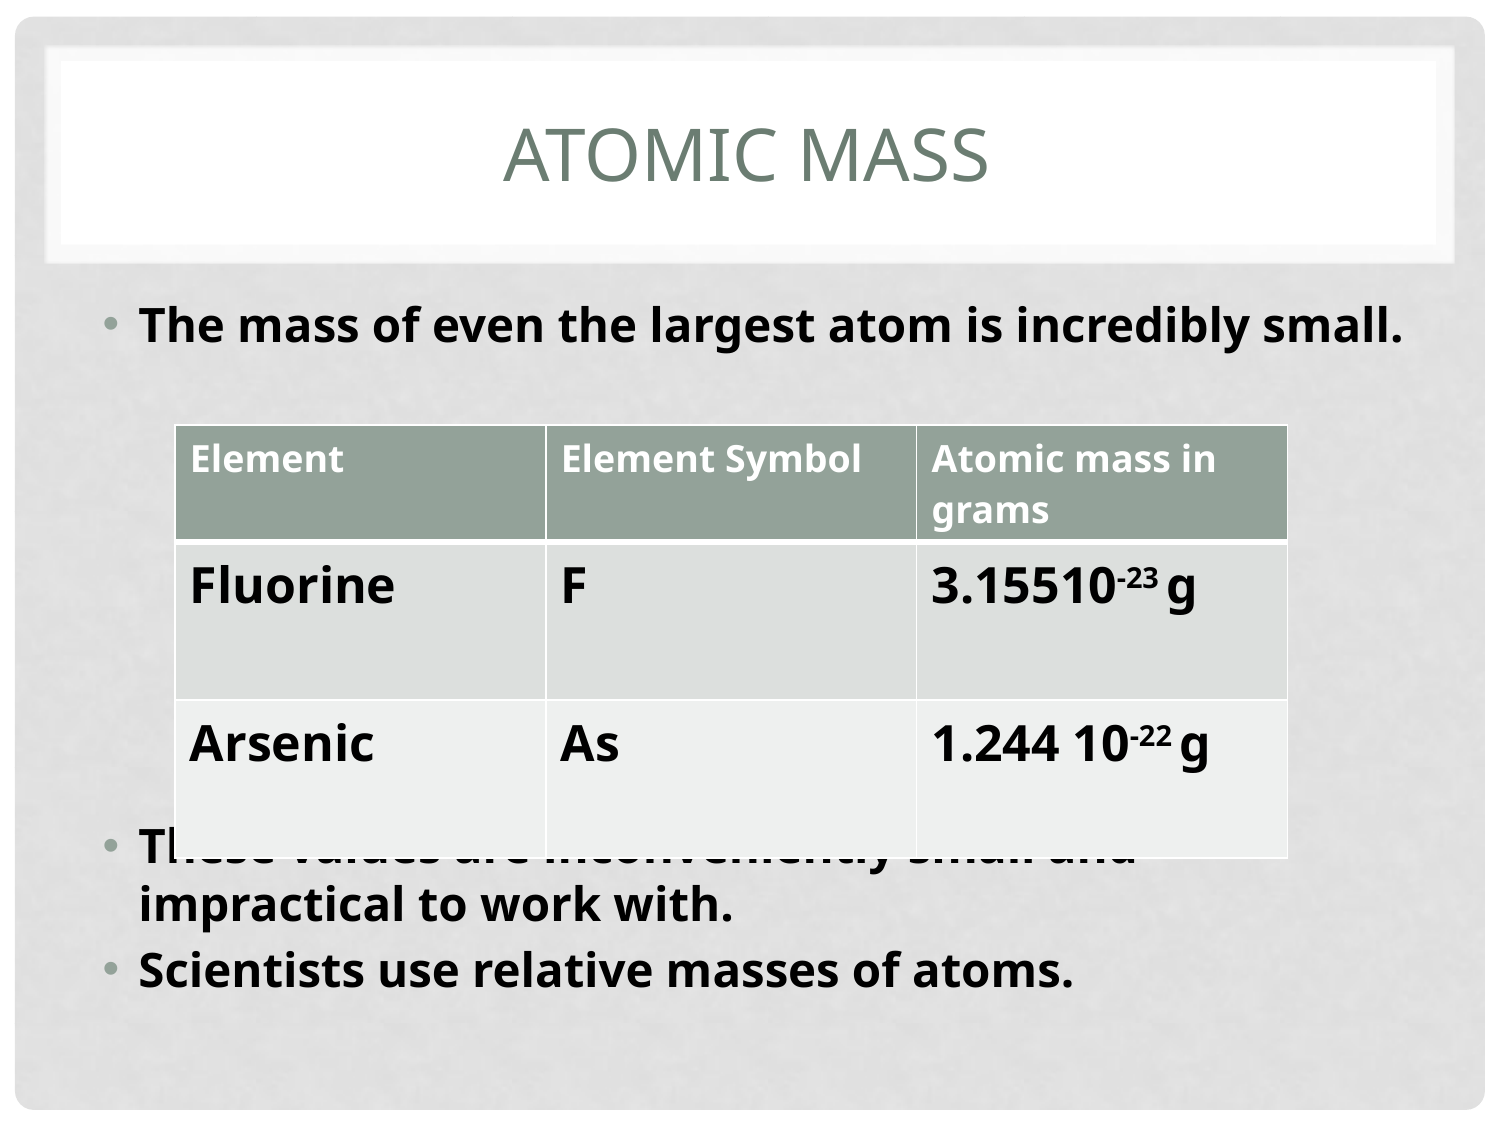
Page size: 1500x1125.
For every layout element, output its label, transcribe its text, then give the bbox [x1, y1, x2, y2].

list The mass of even the largest atom is incredibly small. These values are inconveniently small and impractical to work with. Scientists use relative masses of atoms. [69, 287, 1425, 1063]
title Atomic Mass [69, 66, 1425, 238]
